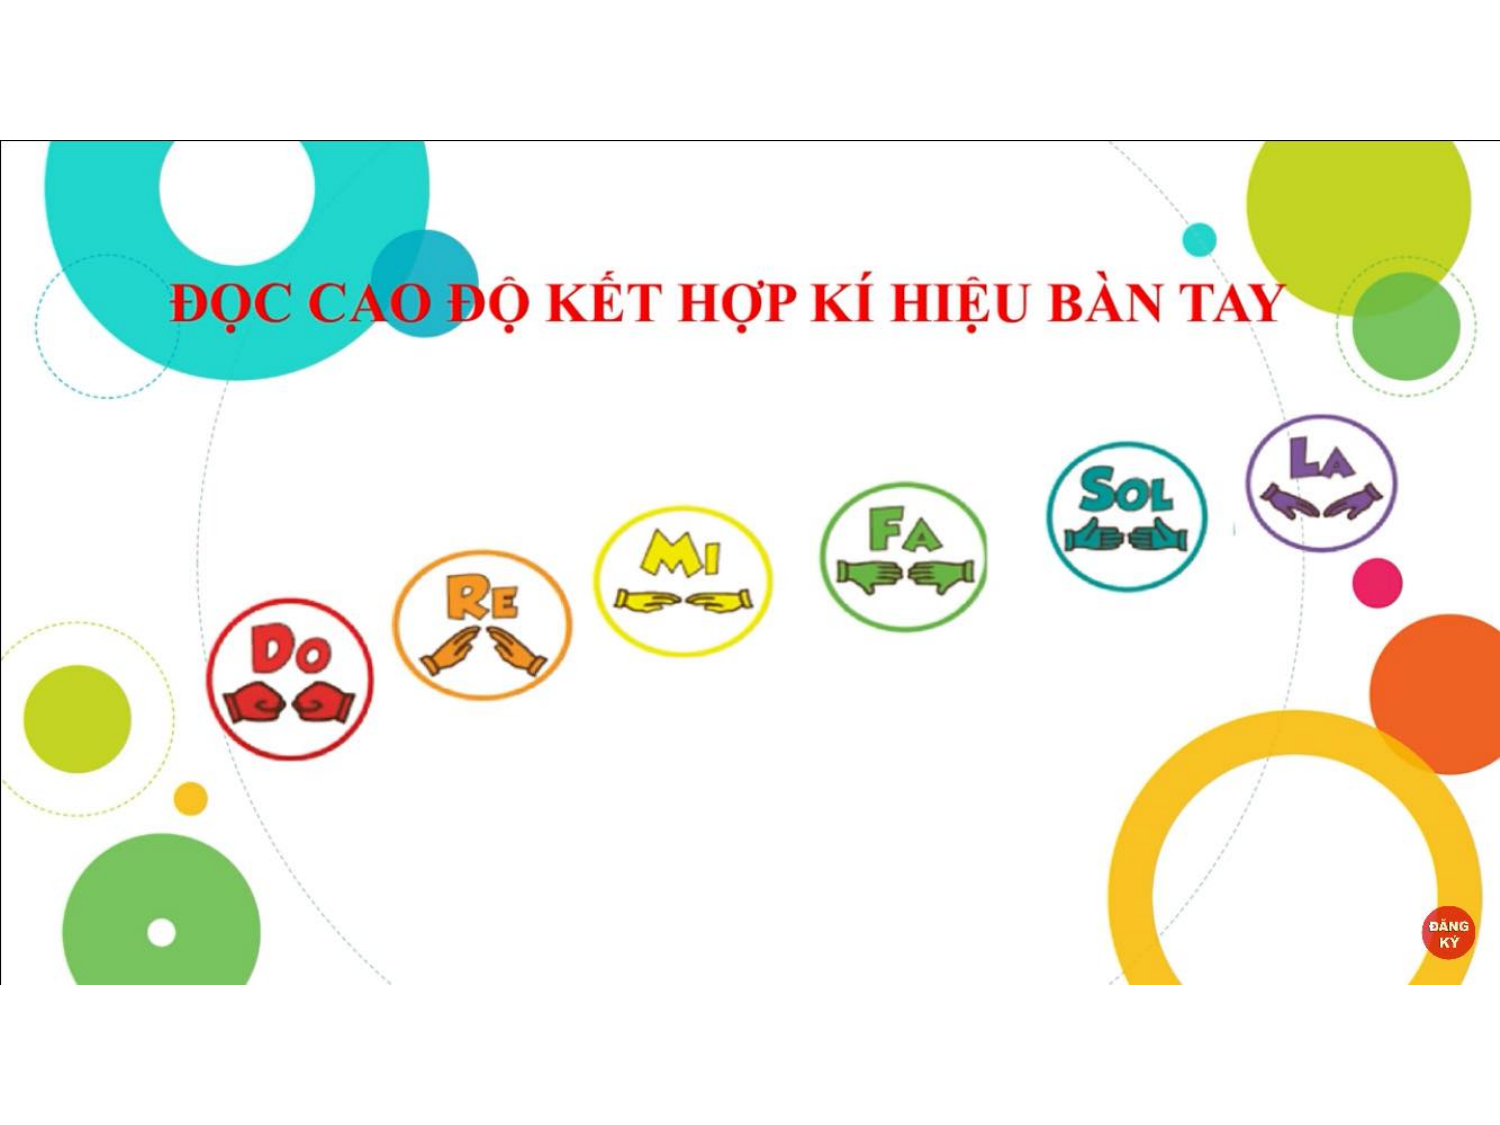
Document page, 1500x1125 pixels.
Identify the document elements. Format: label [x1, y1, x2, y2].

picture [0, 140, 1500, 985]
